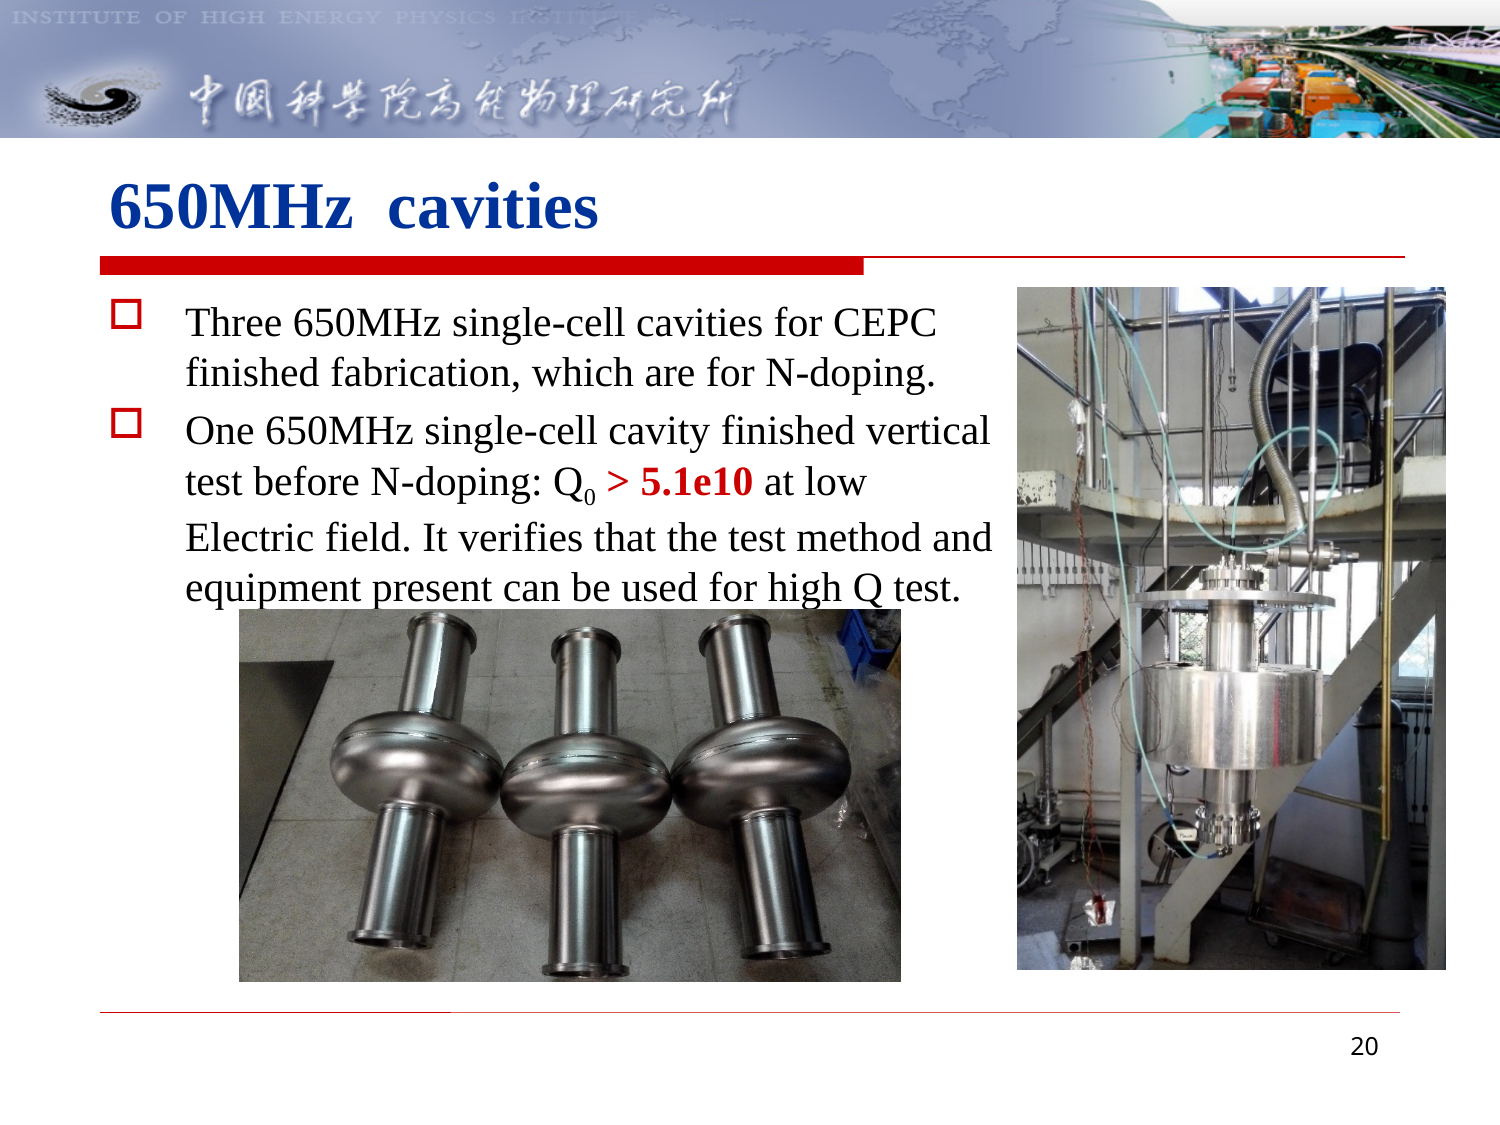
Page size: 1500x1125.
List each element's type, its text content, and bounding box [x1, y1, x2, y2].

picture [239, 609, 901, 982]
list Three 650MHz single-cell cavities for CEPC finished fabrication, which are for N-doping. One 650MHz single-cell cavity finished vertical test before N-doping: Q0 > 5.1e10 at low Electric field. It verifies that the test method and equipment present can be used for high Q test. [92, 287, 1015, 681]
slide_number 20 [1068, 1022, 1395, 1102]
title 650MHz cavities [94, 50, 1407, 250]
picture [0, 0, 1500, 138]
picture [1017, 287, 1446, 970]
